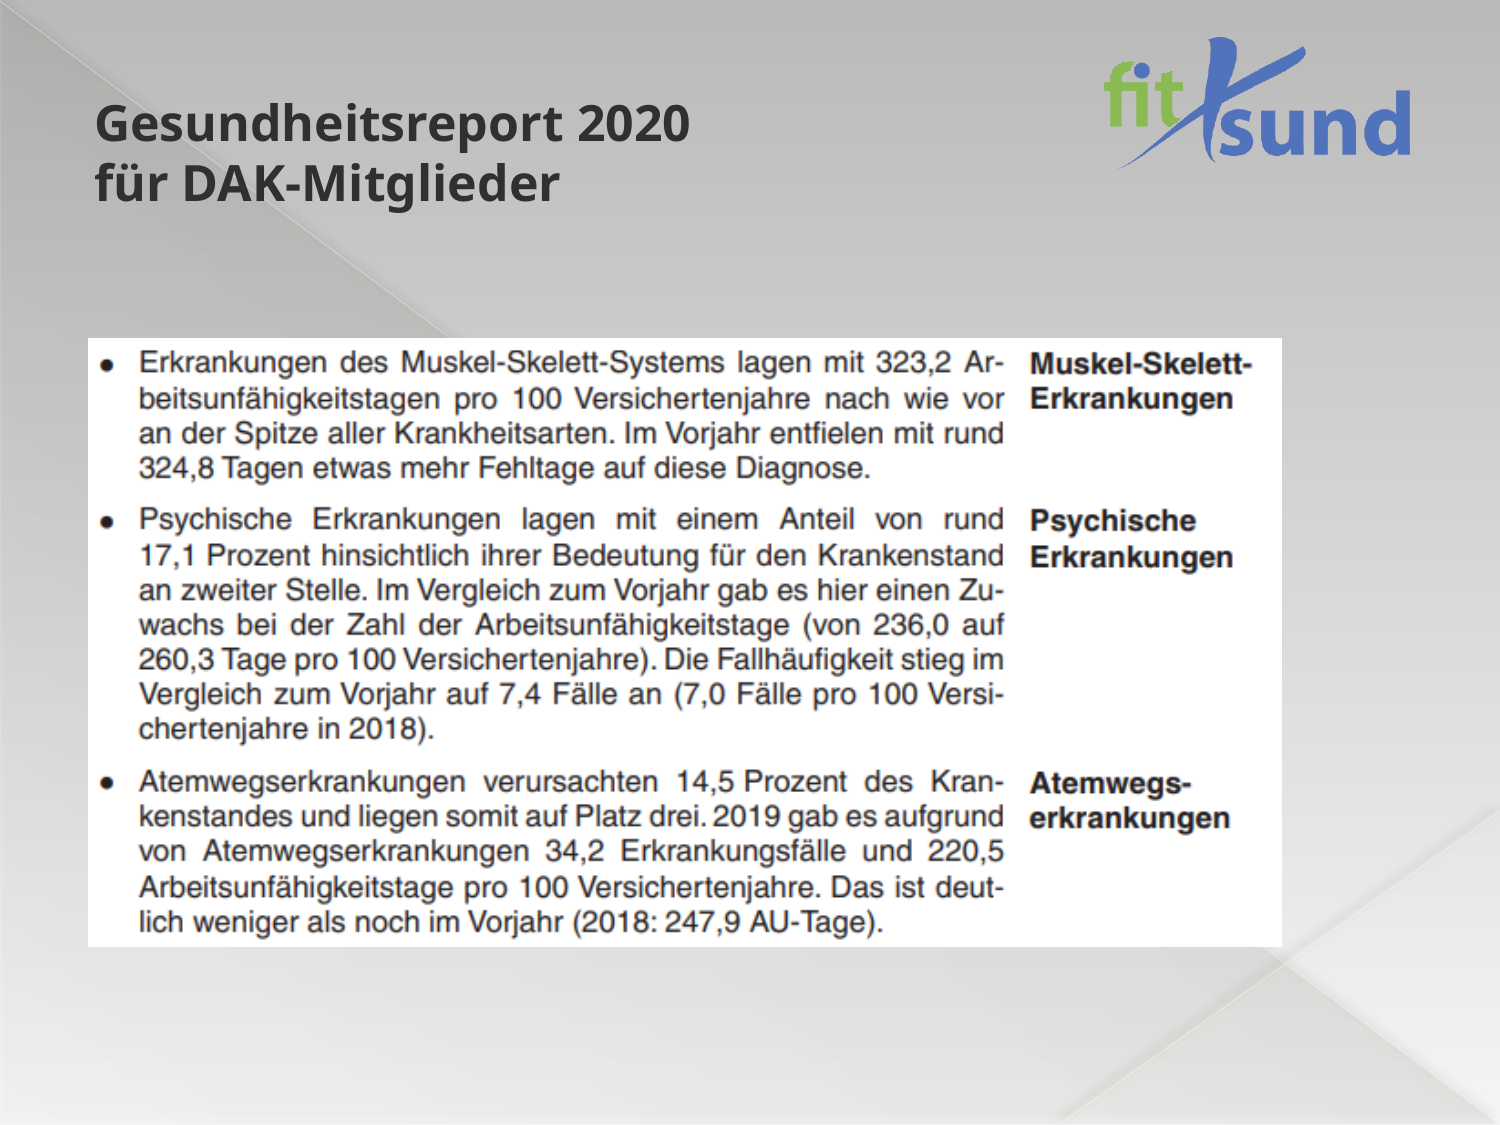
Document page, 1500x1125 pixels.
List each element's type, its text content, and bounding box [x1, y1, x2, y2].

title Gesundheitsreport 2020 für DAK-Mitglieder [0, 60, 1350, 242]
picture [88, 337, 1282, 947]
picture [1104, 36, 1410, 170]
